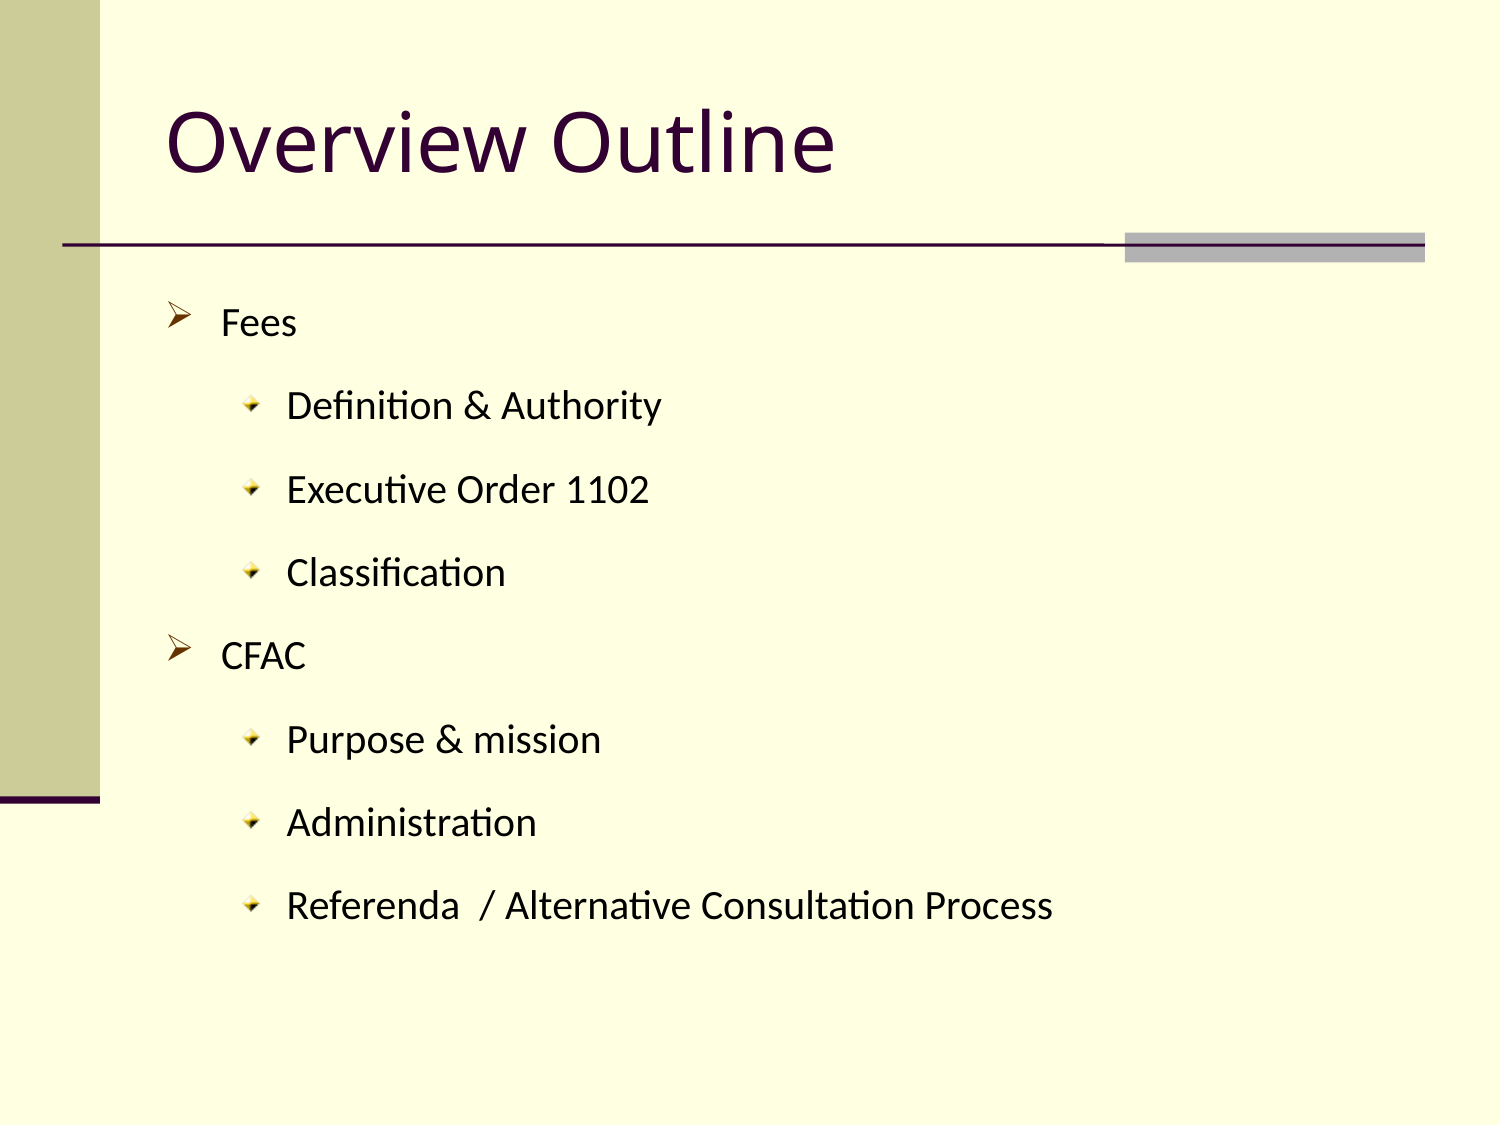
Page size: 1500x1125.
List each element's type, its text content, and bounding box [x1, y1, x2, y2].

list Fees Definition & Authority Executive Order 1102 Classification CFAC Purpose & mission Administration Referenda / Alternative Consultation Process [150, 262, 1363, 1063]
title Overview Outline [150, 45, 1425, 234]
picture [239, 392, 262, 414]
picture [239, 558, 262, 581]
picture [239, 808, 262, 831]
picture [239, 475, 262, 498]
picture [239, 892, 262, 914]
picture [239, 725, 262, 748]
